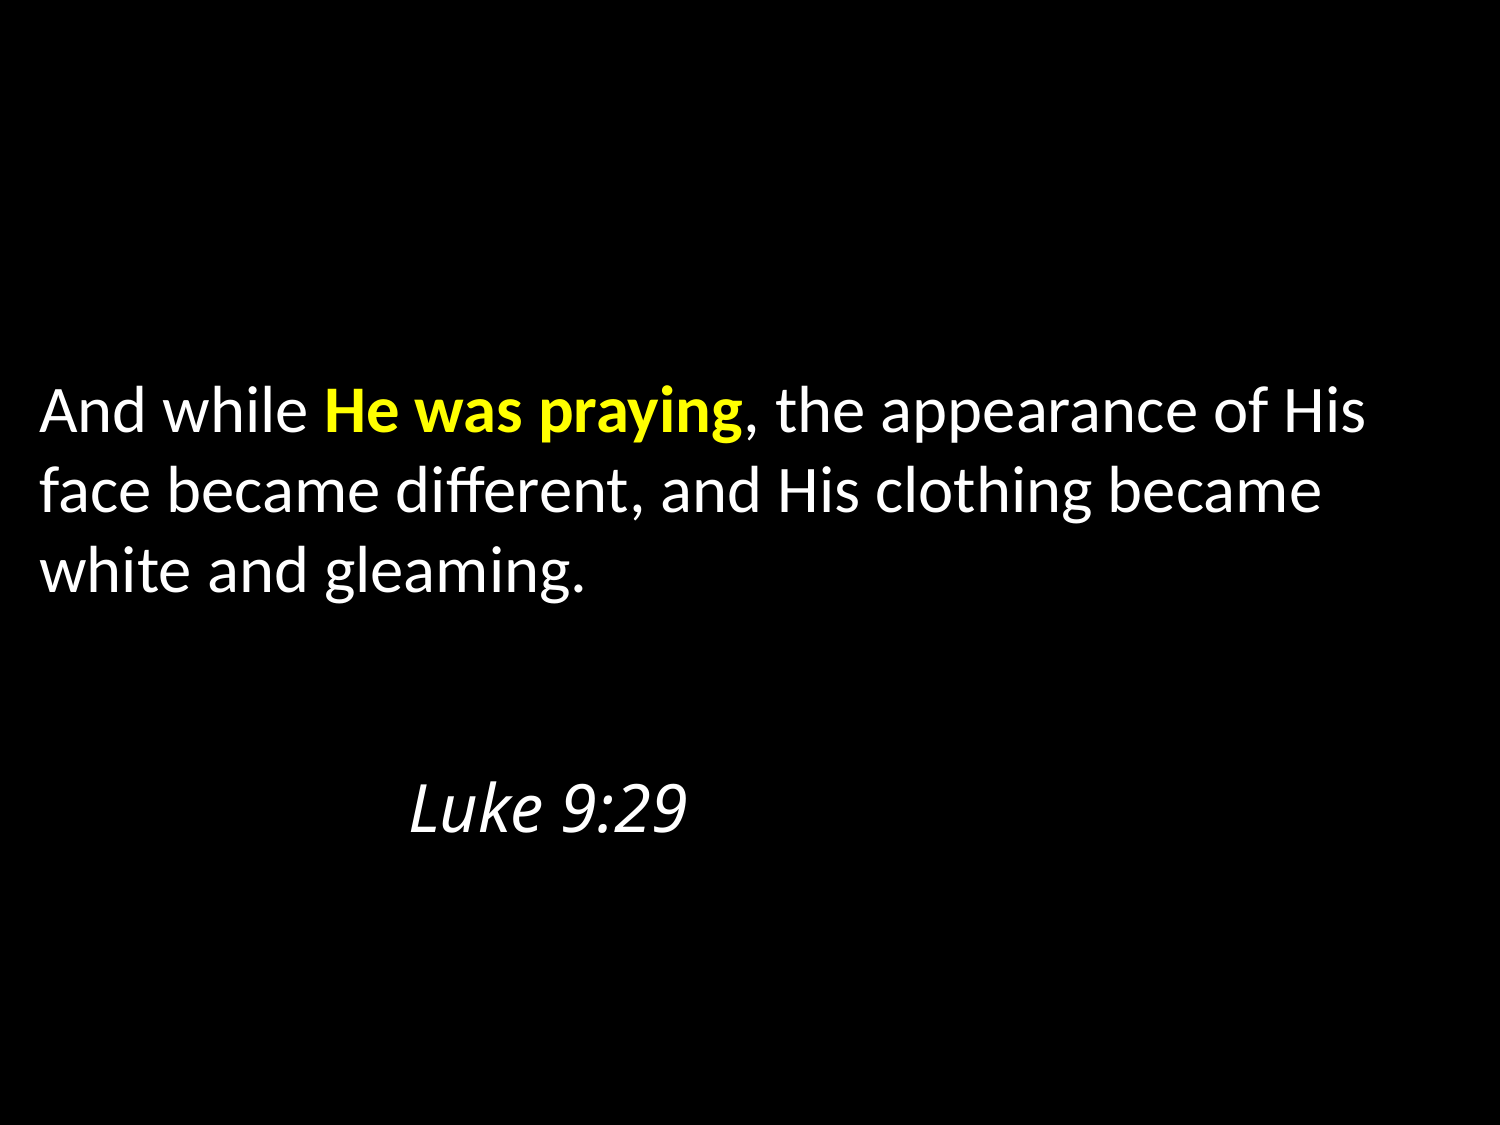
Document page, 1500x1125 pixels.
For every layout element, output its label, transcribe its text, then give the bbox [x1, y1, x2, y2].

text_box And while He was praying, the appearance of His face became different, and His clothing became white and gleaming. Luke 9:29 [24, 358, 1476, 853]
